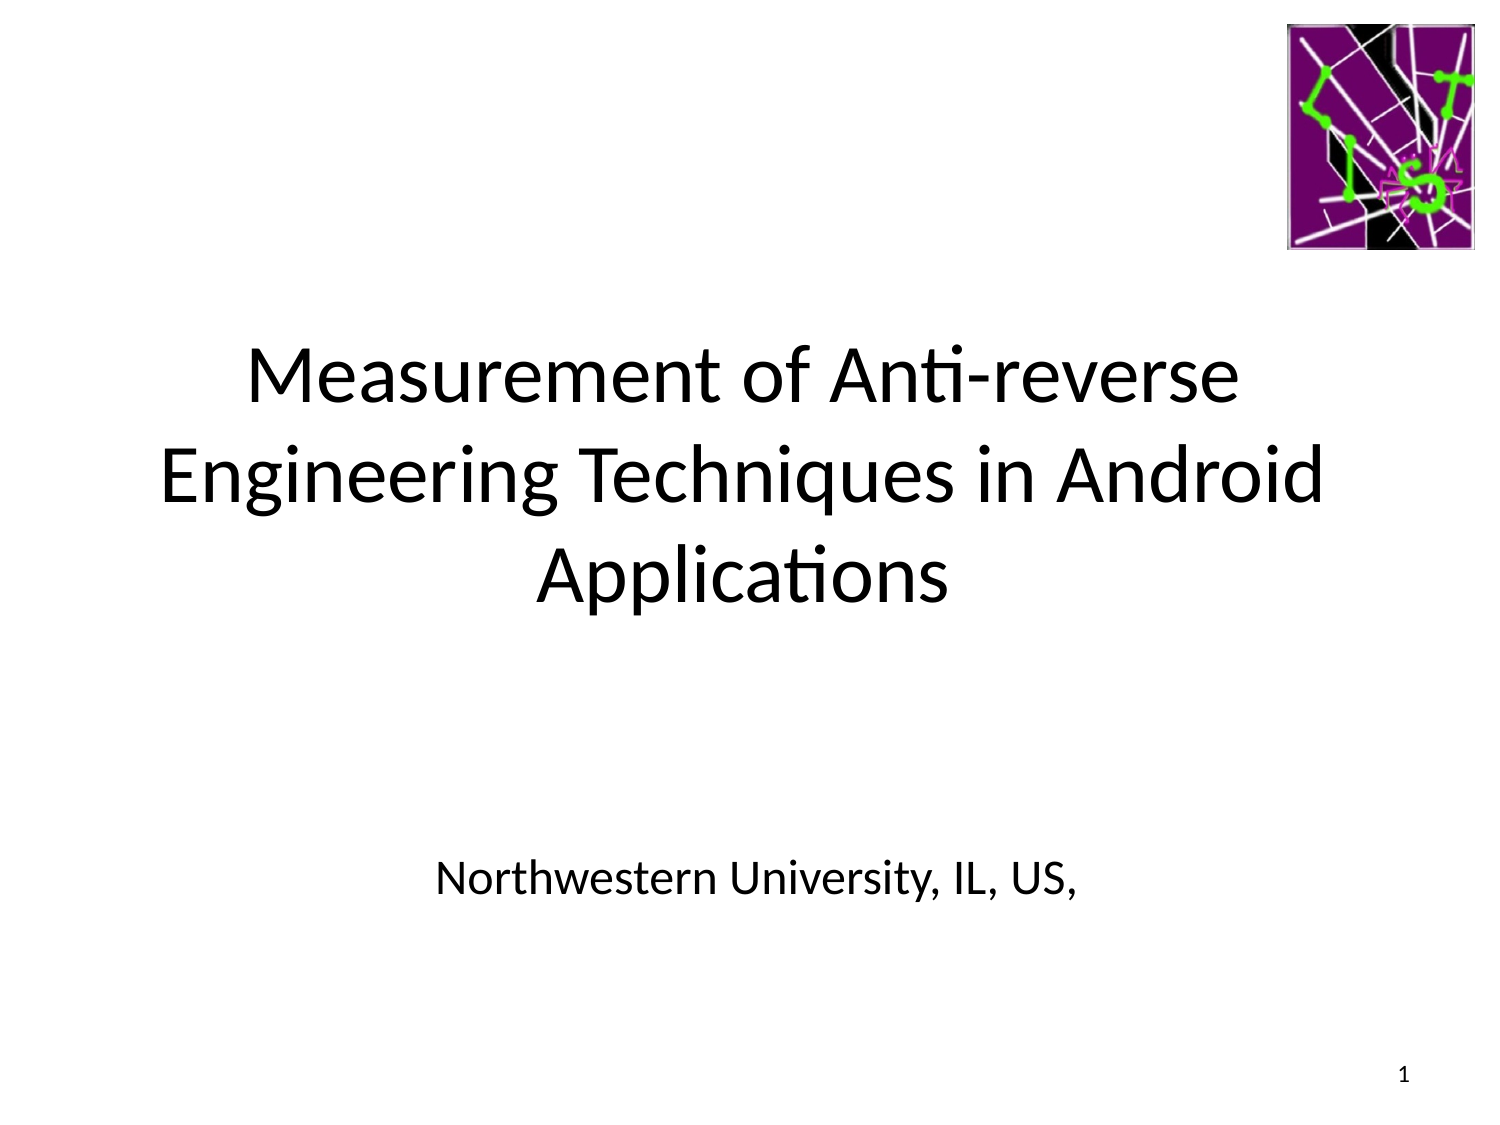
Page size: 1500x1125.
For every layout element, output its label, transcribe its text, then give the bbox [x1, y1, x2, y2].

text_box Northwestern University, IL, US, [199, 837, 1325, 913]
title Measurement of Anti-reverse Engineering Techniques in Android Applications [99, 324, 1388, 613]
picture [1287, 24, 1475, 250]
slide_number 1 [1074, 1042, 1425, 1103]
